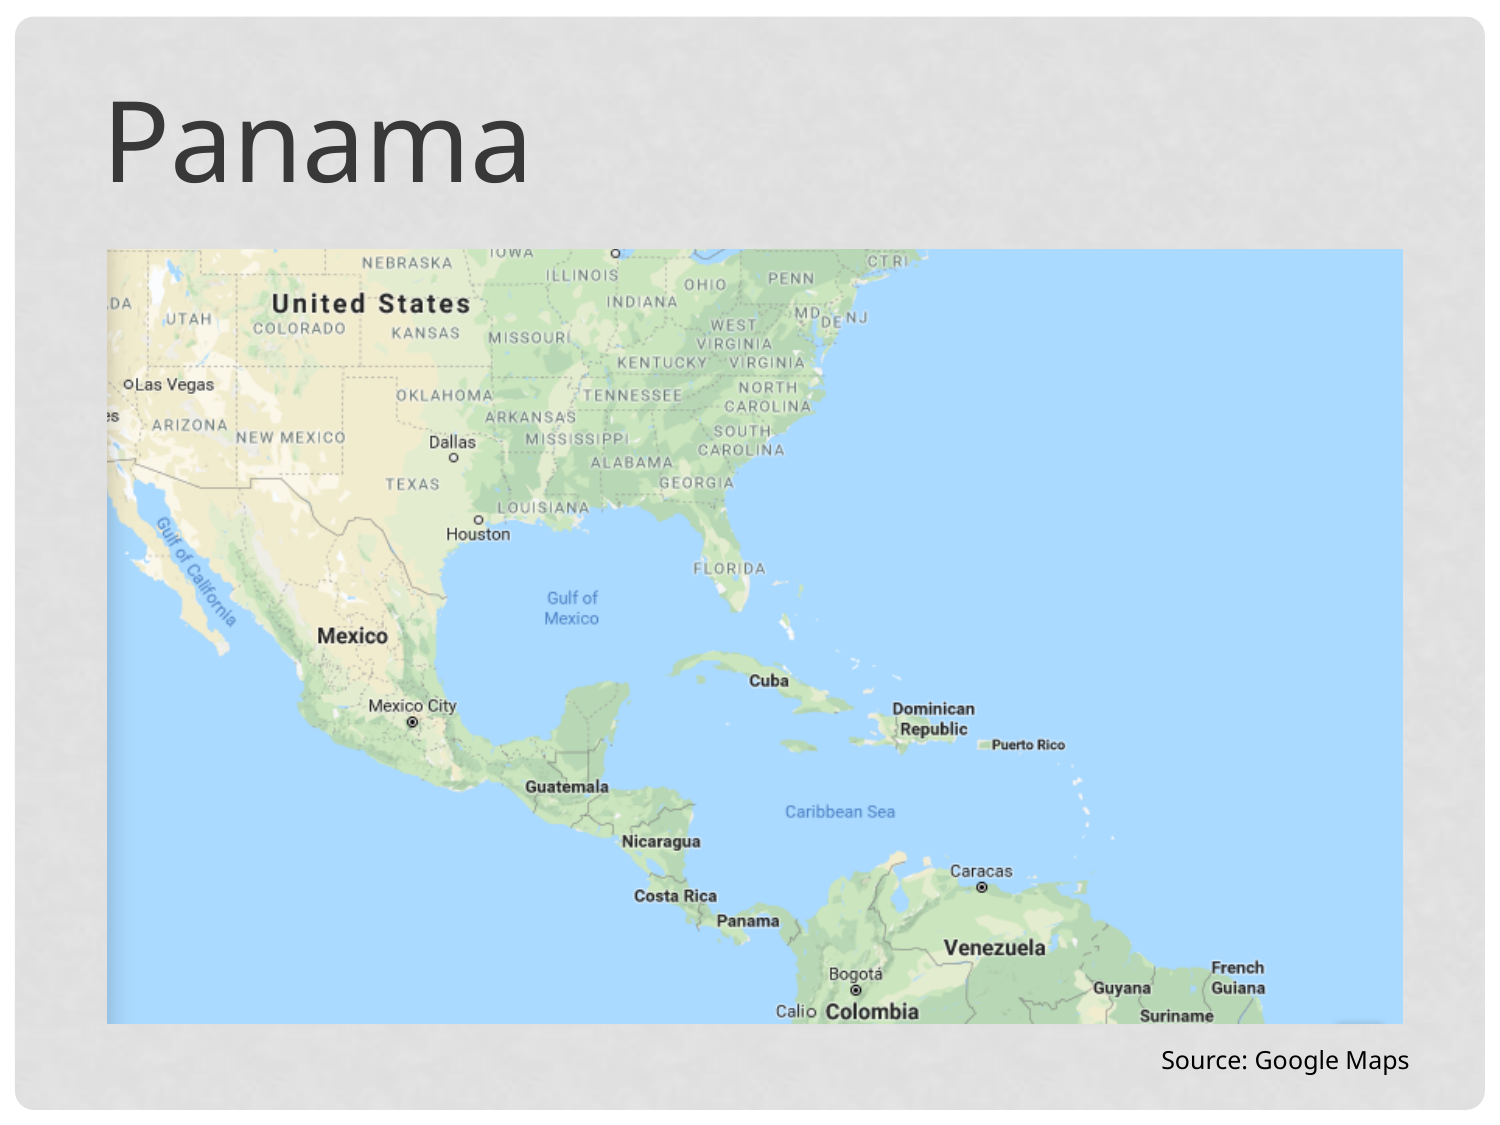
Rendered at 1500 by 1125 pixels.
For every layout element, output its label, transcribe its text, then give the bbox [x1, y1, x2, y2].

picture [106, 249, 1404, 1024]
text_box Source: Google Maps [824, 1037, 1425, 1083]
text_box Panama [87, 62, 1413, 213]
